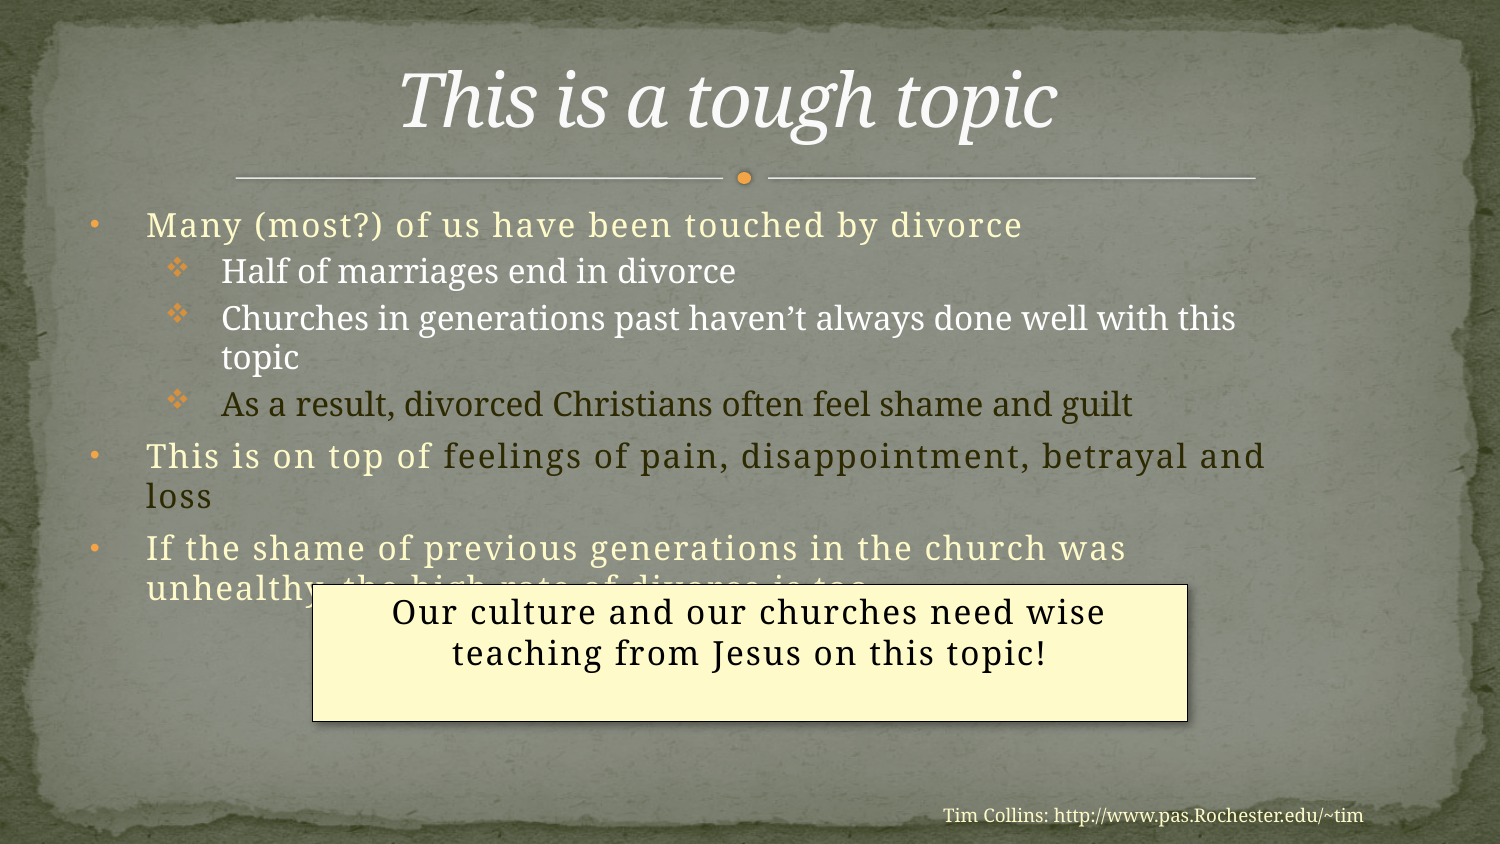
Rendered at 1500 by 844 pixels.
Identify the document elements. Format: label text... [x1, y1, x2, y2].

footer Tim Collins: http://www.pas.Rochester.edu/~tim [791, 793, 1379, 841]
subtitle Many (most?) of us have been touched by divorce Half of marriages end in divorce Churches in generations past haven’t always done well with this topic As a result, divorced Christians often feel shame and guilt This is on top of feelings of pain, disappointment, betrayal and loss If the shame of previous generations in the church was unhealthy, the high rate of divorce is too [75, 196, 1300, 447]
text_box Our culture and our churches need wise teaching from Jesus on this topic! [312, 584, 1188, 722]
title This is a tough topic [46, 37, 1409, 150]
